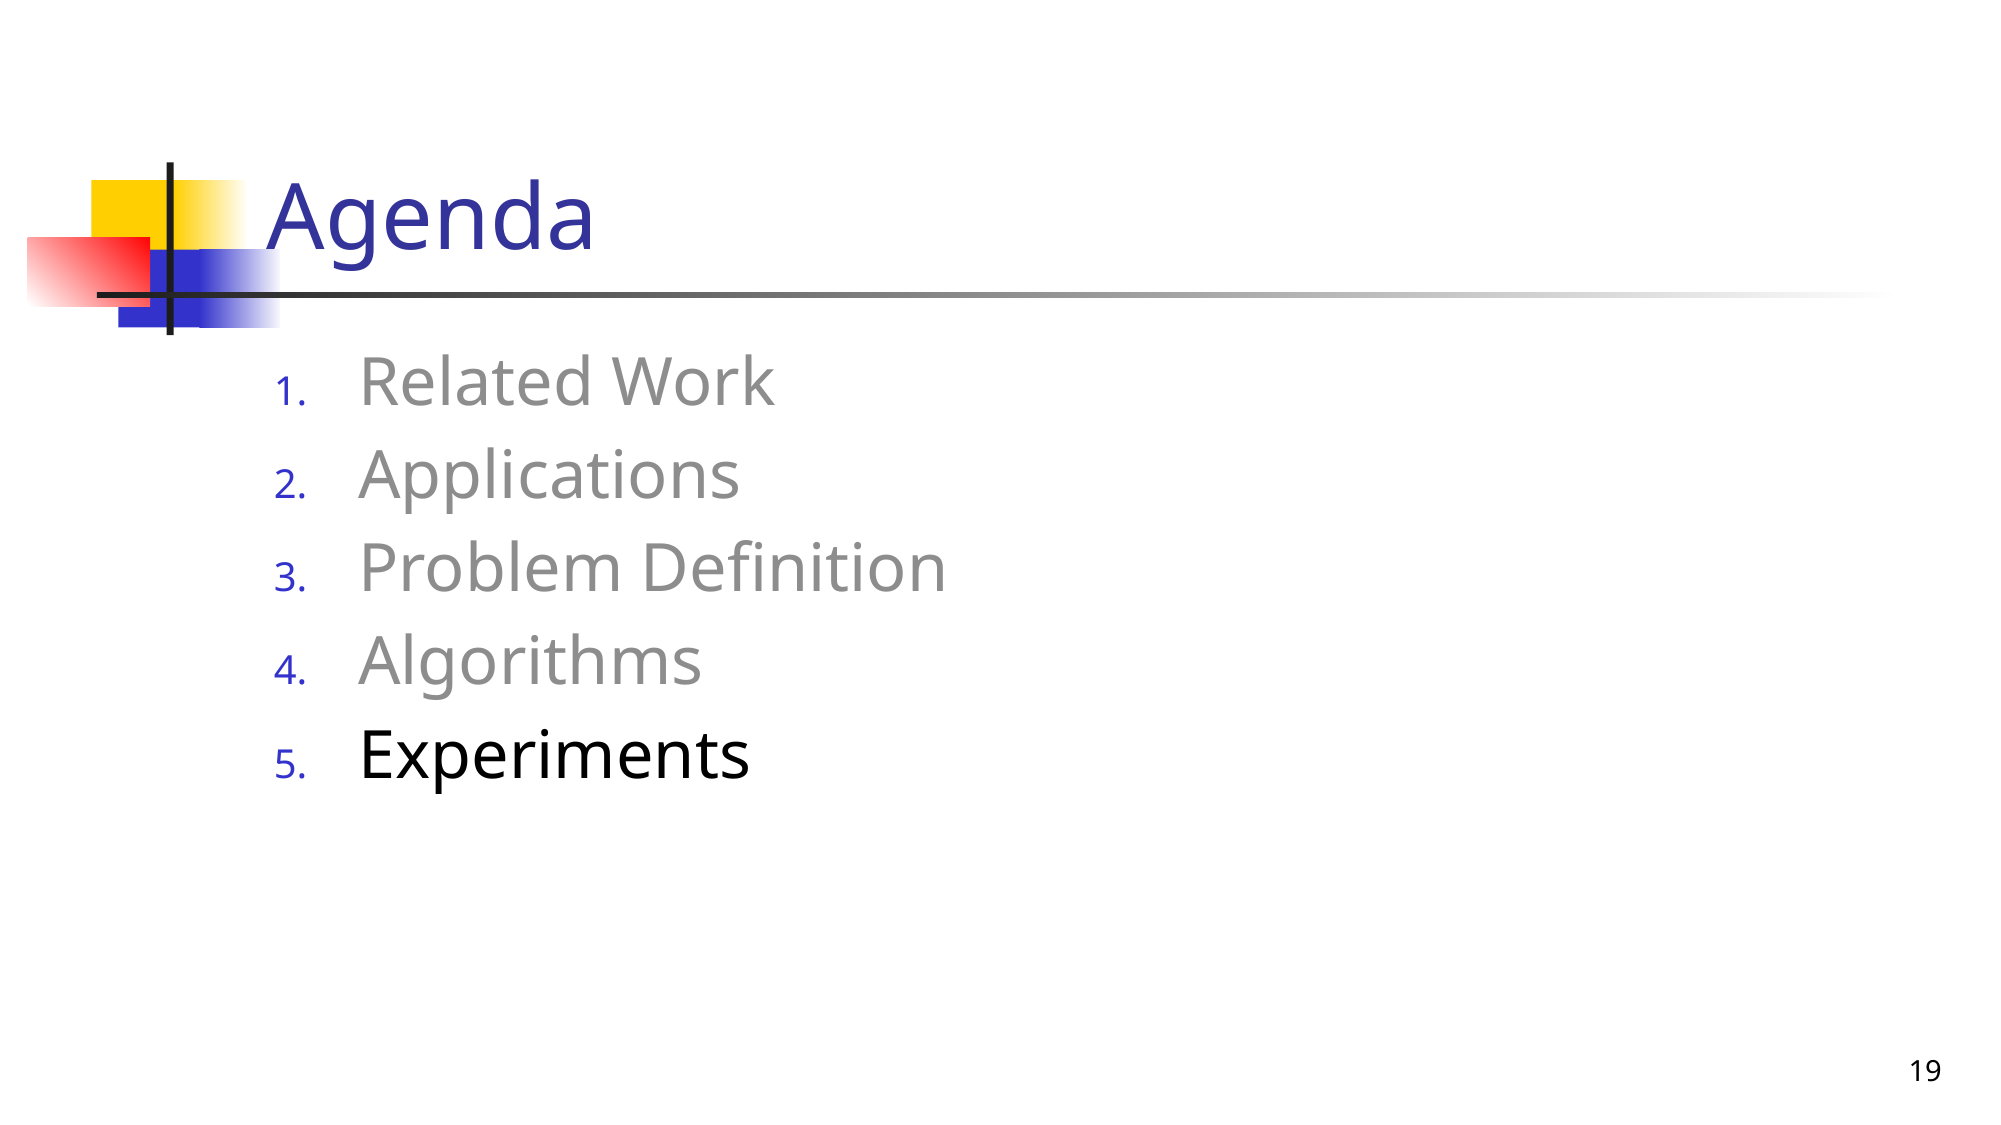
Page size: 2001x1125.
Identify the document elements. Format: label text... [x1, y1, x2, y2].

title Agenda [251, 35, 1957, 275]
list Related Work Applications Problem Definition Algorithms Experiments [258, 331, 1959, 1006]
slide_number 19 [1540, 1024, 1957, 1100]
